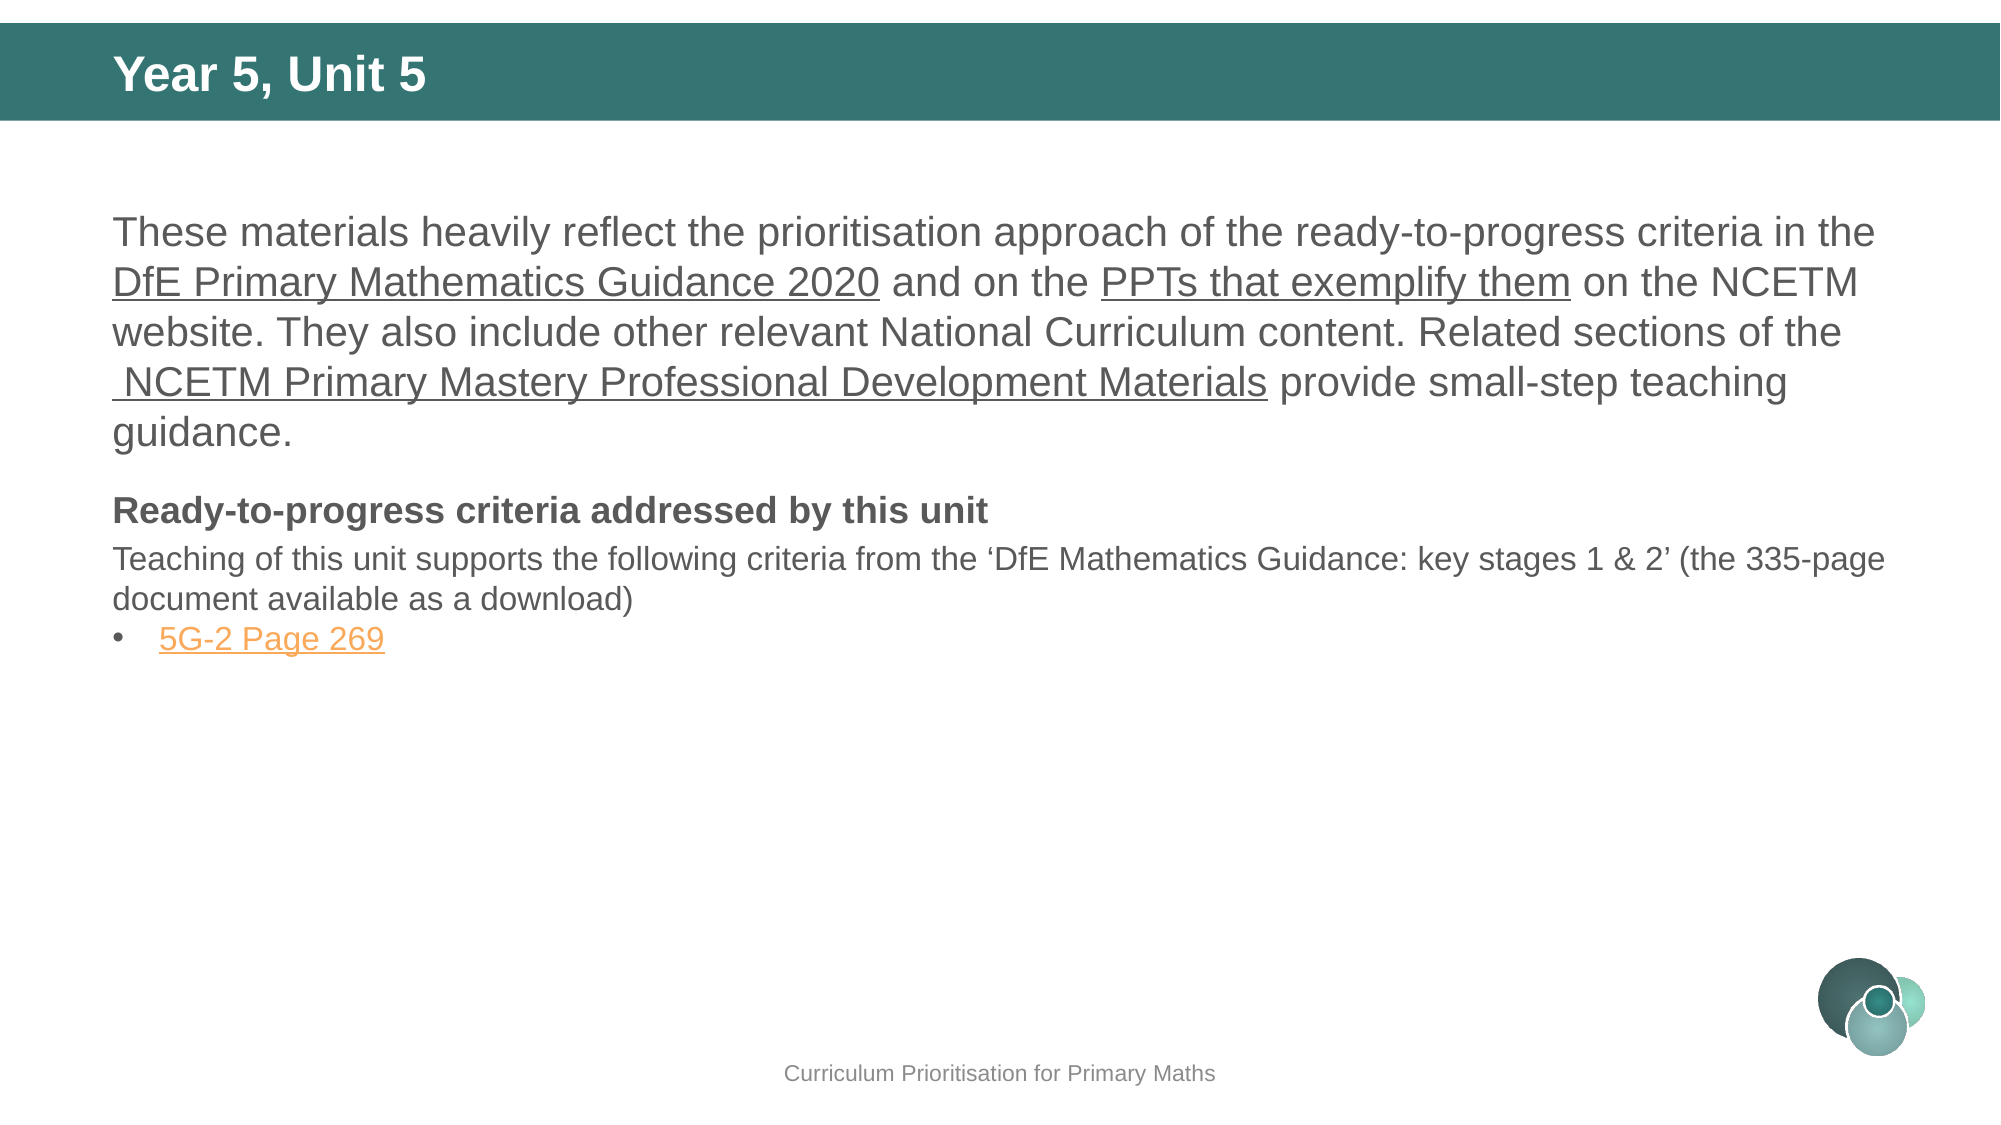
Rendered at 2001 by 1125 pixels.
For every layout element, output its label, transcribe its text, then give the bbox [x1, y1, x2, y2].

text_box Year 5, Unit 5 [97, 40, 1945, 111]
picture [1818, 958, 1925, 1042]
footer Curriculum Prioritisation for Primary Maths [0, 1042, 2000, 1103]
text_box These materials heavily reflect the prioritisation approach of the ready-to-progress criteria in the DfE Primary Mathematics Guidance 2020 and on the PPTs that exemplify them on the NCETM website. They also include other relevant National Curriculum content. Related sections of the NCETM Primary Mastery Professional Development Materials provide small-step teaching guidance. Ready-to-progress criteria addressed by this unit Teaching of this unit supports the following criteria from the ‘DfE Mathematics Guidance: key stages 1 & 2’ (the 335-page document available as a download) 5G-2 Page 269 [97, 197, 1945, 665]
